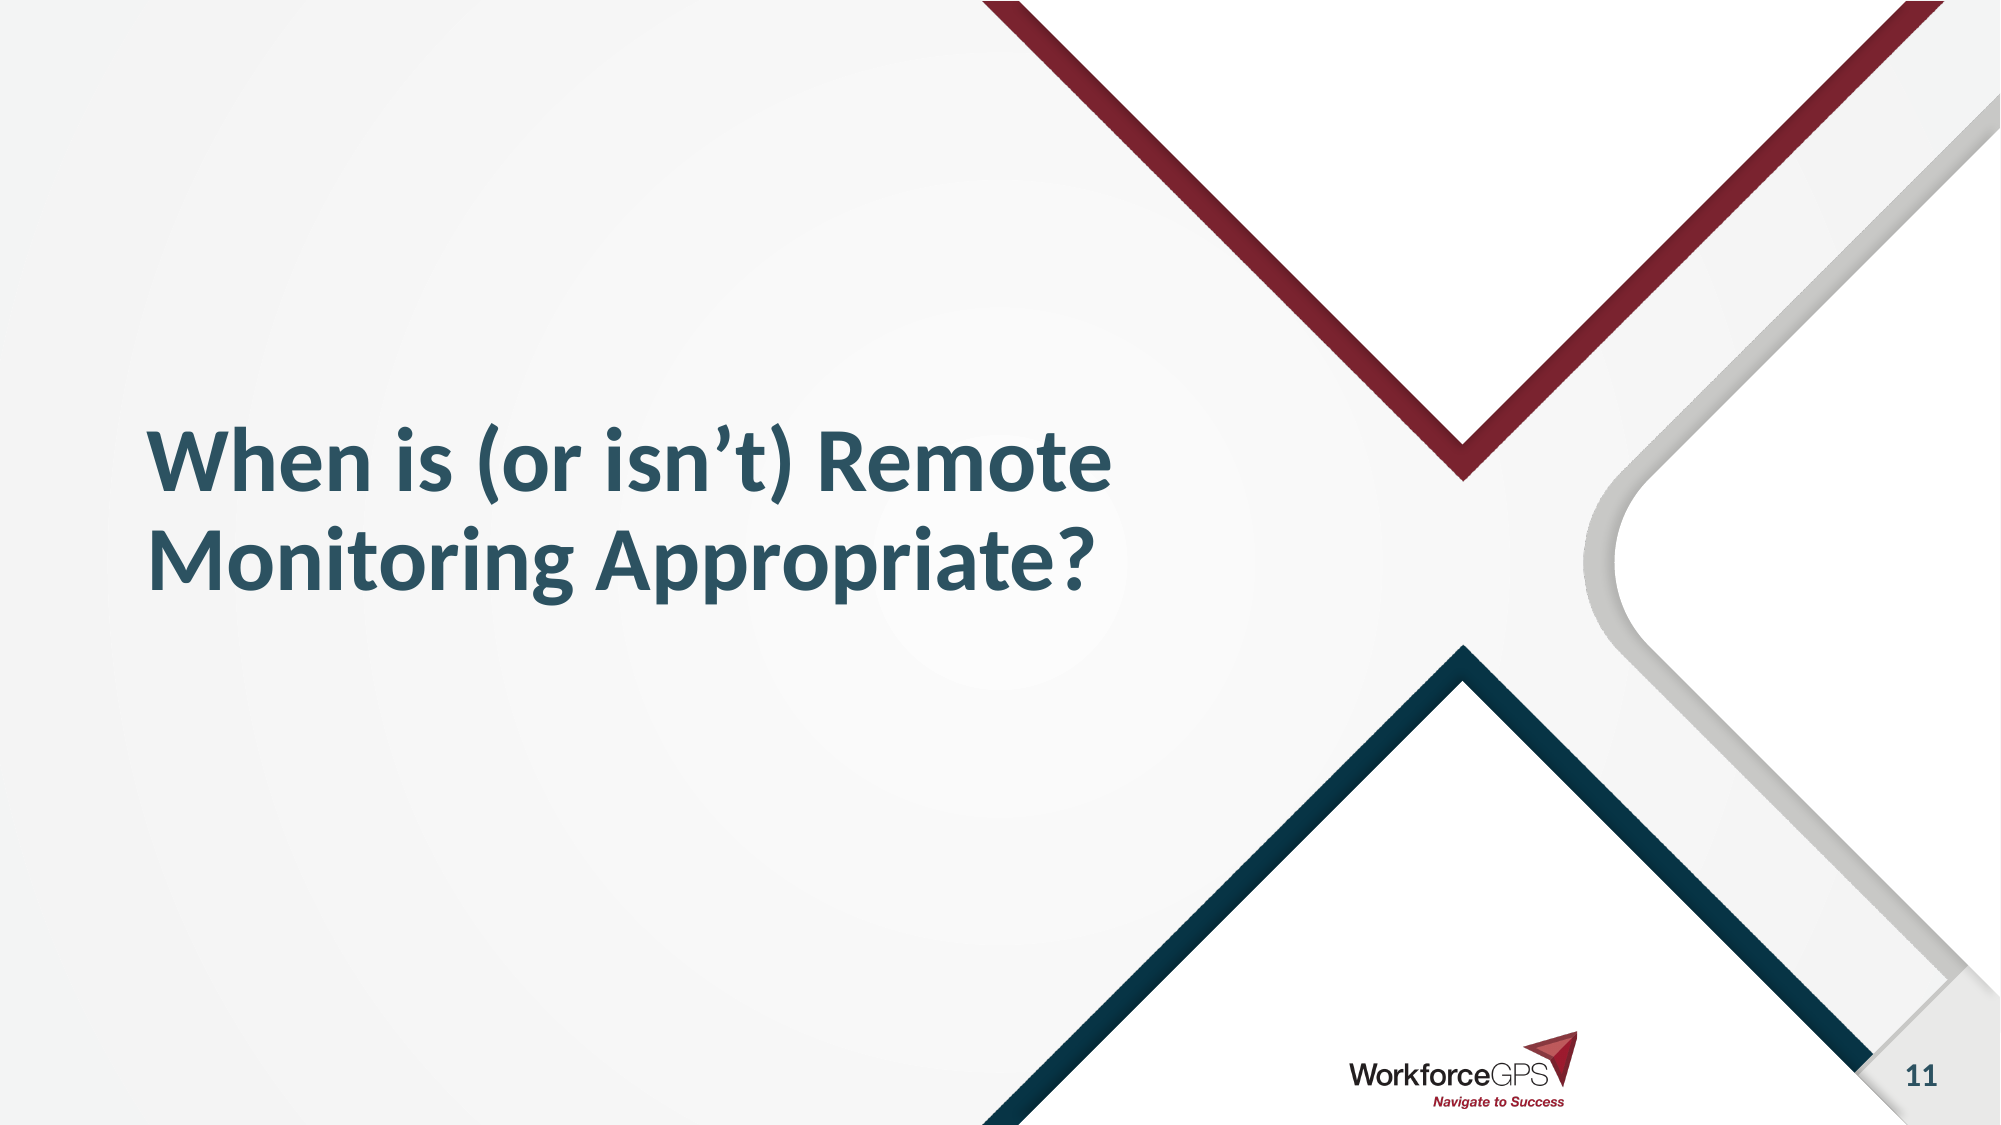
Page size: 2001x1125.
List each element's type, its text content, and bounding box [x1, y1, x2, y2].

slide_number 11 [1867, 1042, 1975, 1103]
picture [983, 2, 2000, 1124]
title When is (or isn’t) Remote Monitoring Appropriate? [131, 230, 1207, 618]
